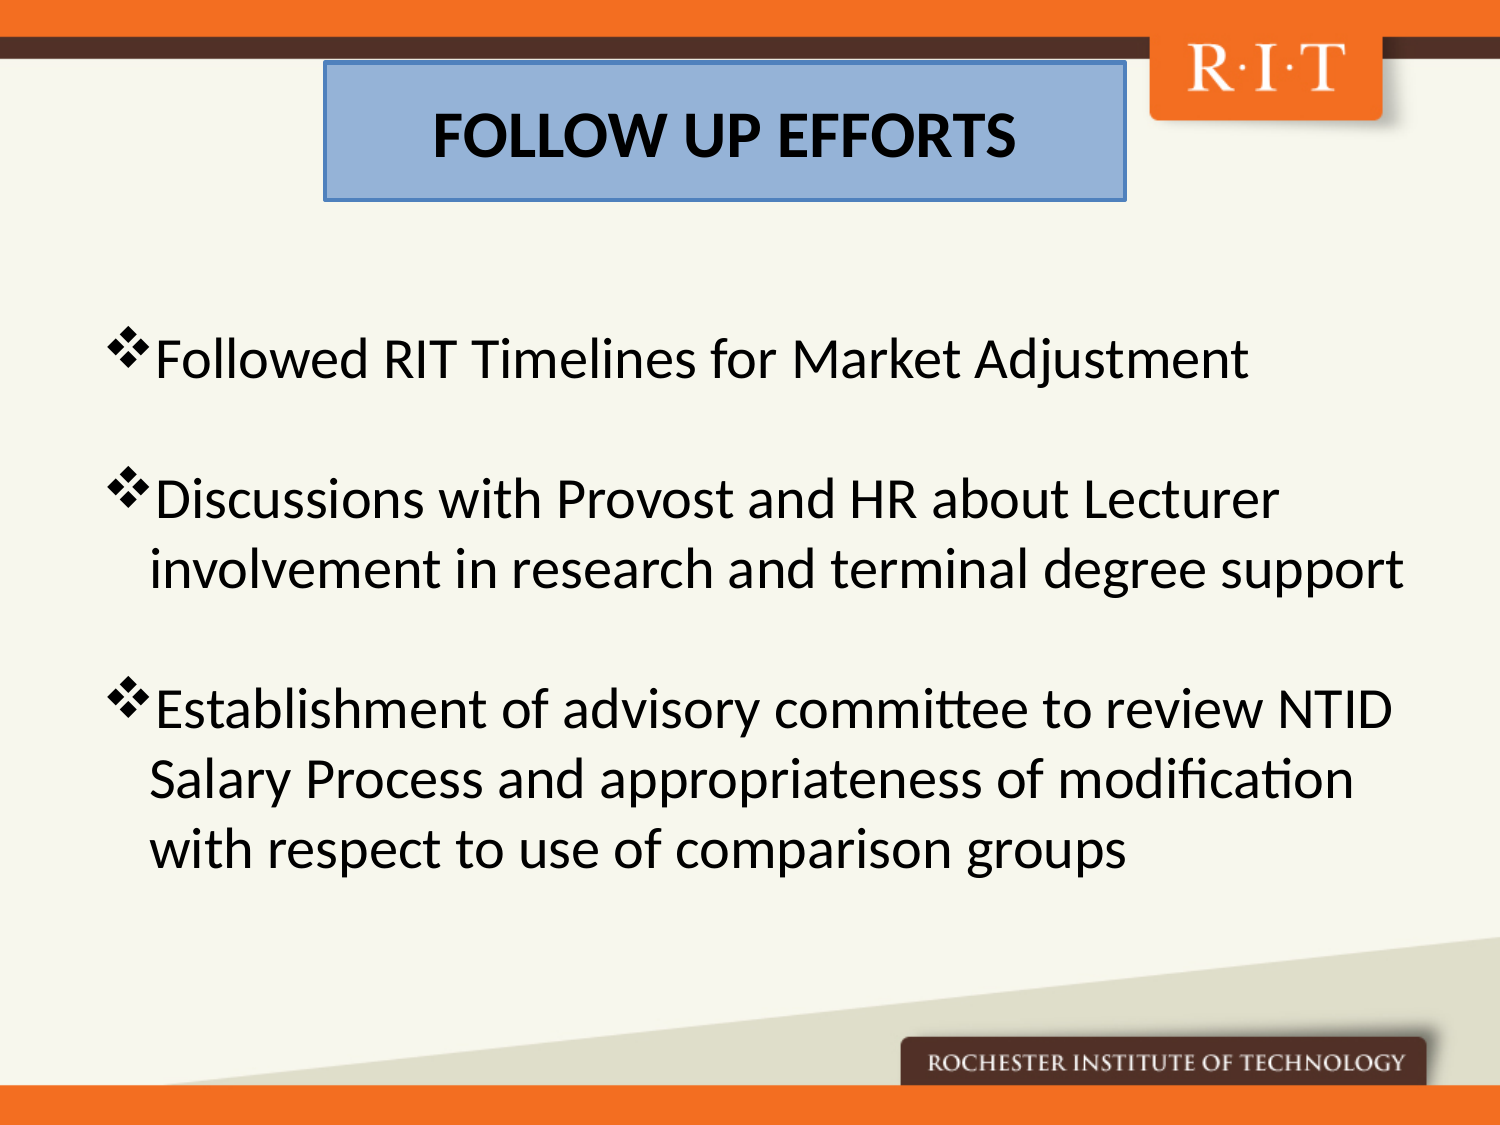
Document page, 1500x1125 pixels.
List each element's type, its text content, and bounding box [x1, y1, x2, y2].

text_box Followed RIT Timelines for Market Adjustment Discussions with Provost and HR about Lecturer involvement in research and terminal degree support Establishment of advisory committee to review NTID Salary Process and appropriateness of modification with respect to use of comparison groups [87, 312, 1438, 888]
title FOLLOW UP EFFORTS [323, 60, 1127, 202]
picture [0, 0, 1500, 1125]
